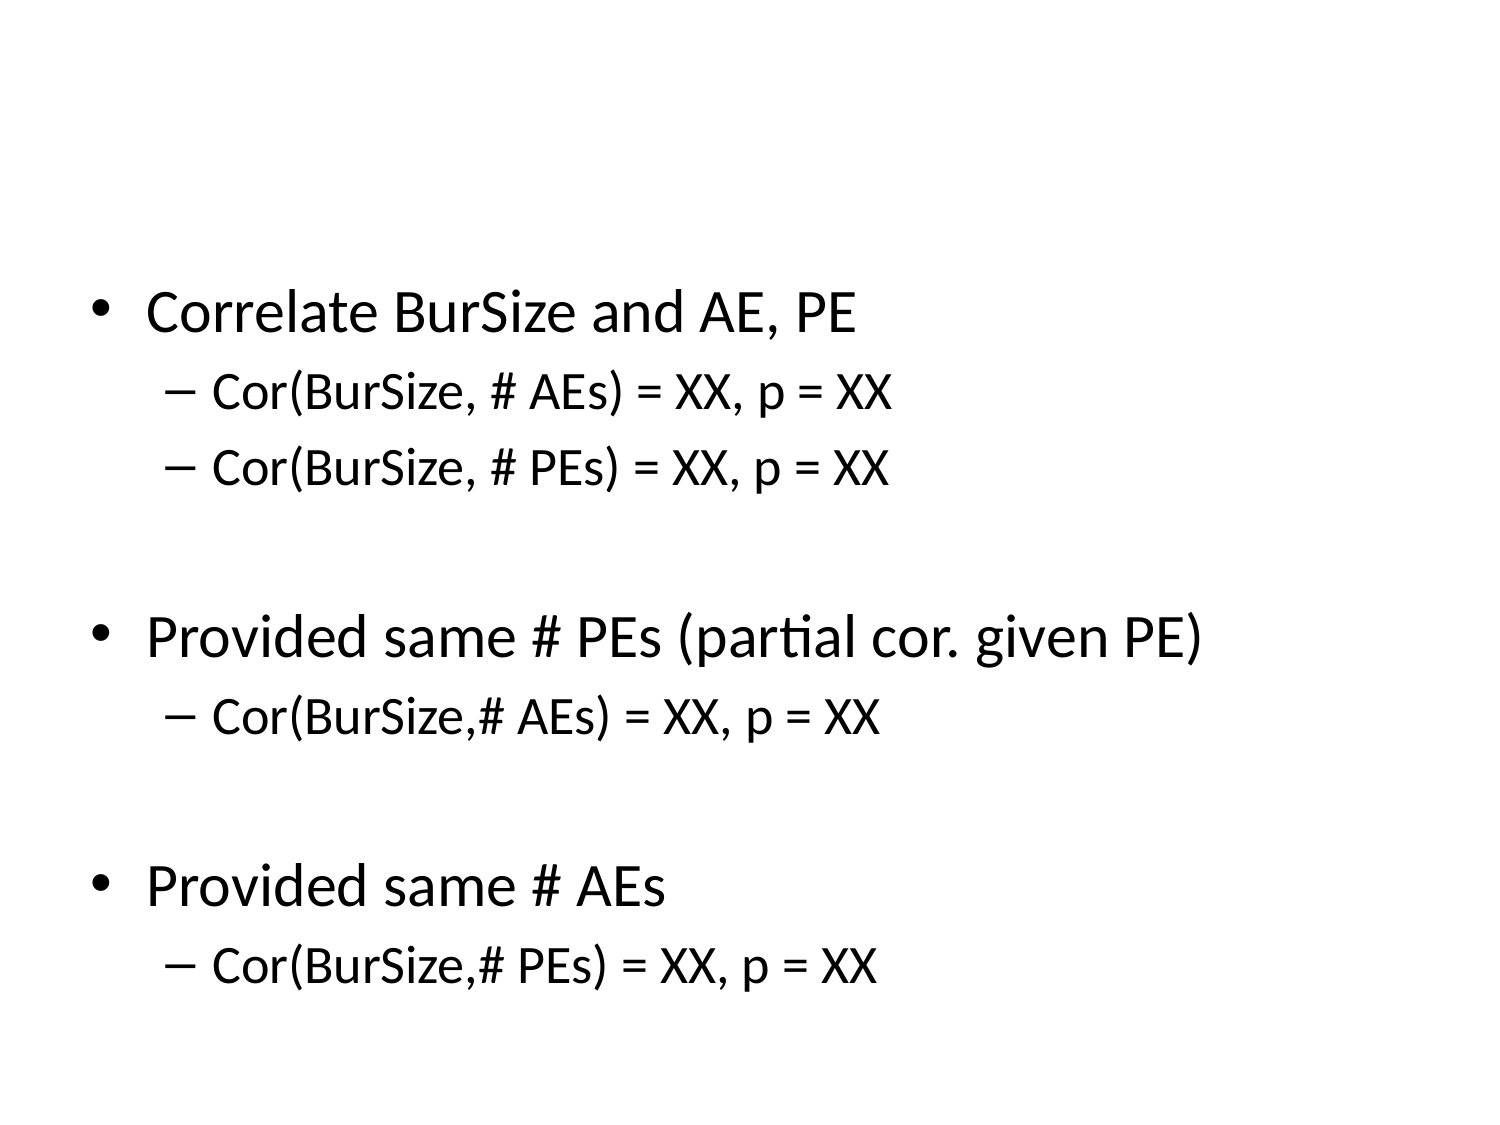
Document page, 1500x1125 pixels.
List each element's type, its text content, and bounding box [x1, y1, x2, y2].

list Correlate BurSize and AE, PE Cor(BurSize, # AEs) = XX, p = XX Cor(BurSize, # PEs) = XX, p = XX Provided same # PEs (partial cor. given PE) Cor(BurSize,# AEs) = XX, p = XX Provided same # AEs Cor(BurSize,# PEs) = XX, p = XX [75, 262, 1425, 1005]
